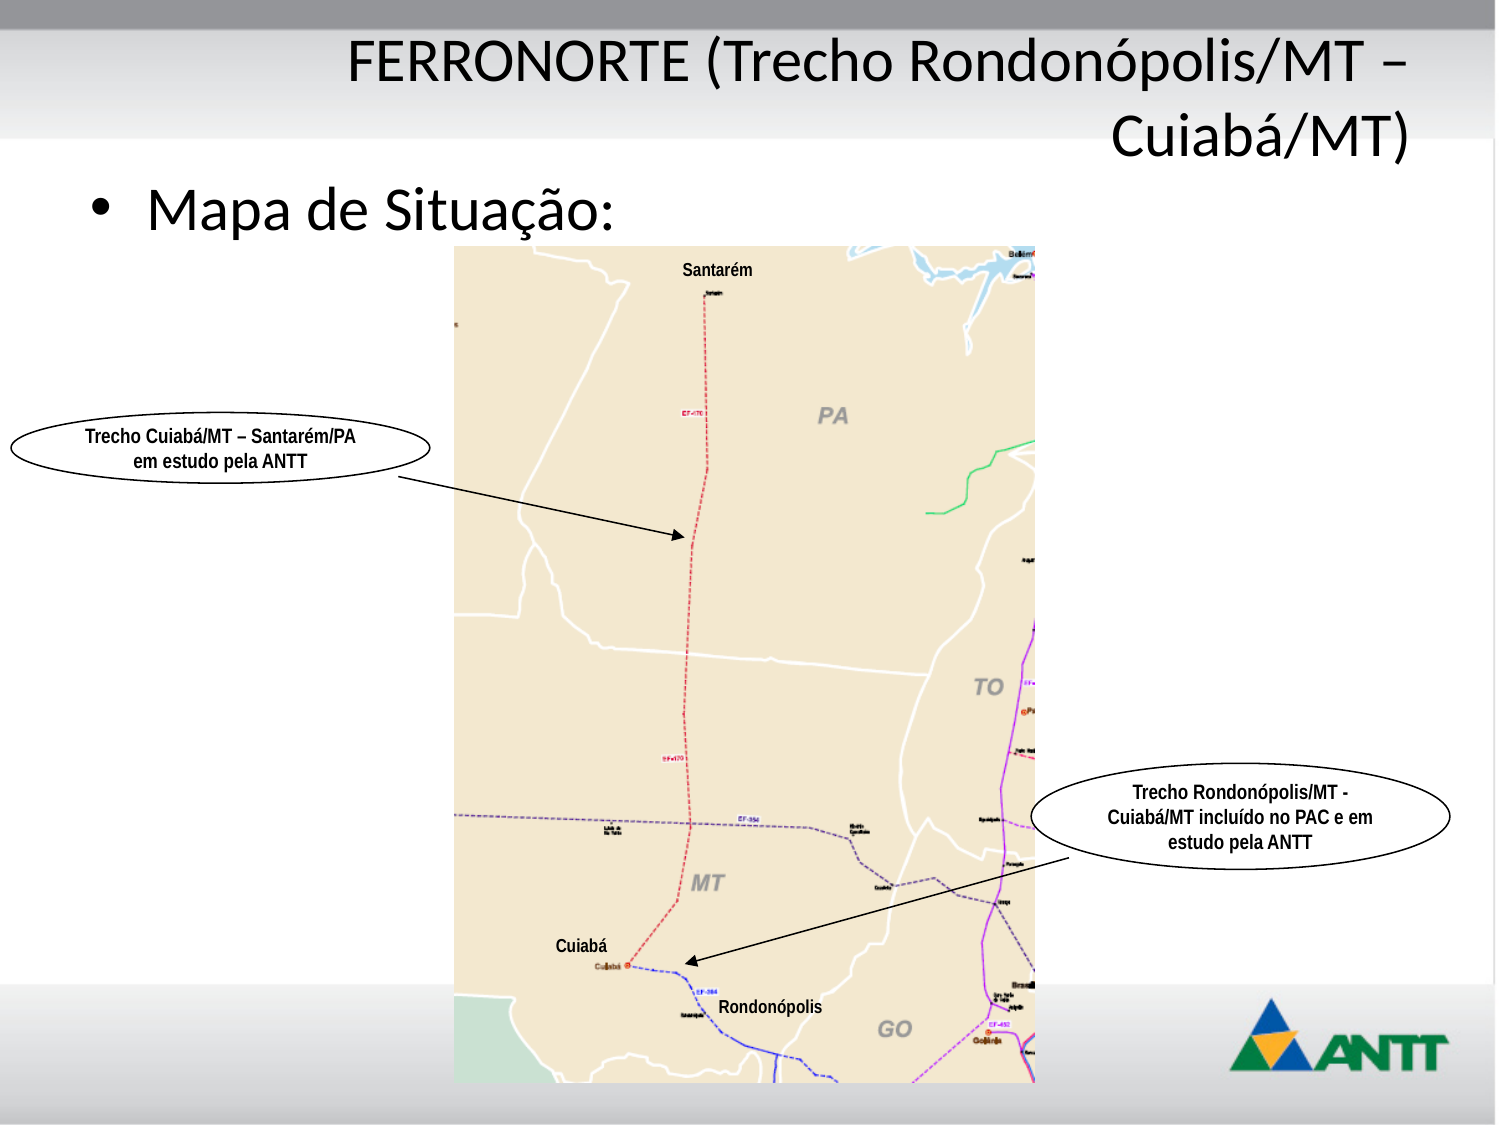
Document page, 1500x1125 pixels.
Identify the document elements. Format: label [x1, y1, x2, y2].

picture [454, 245, 1035, 1083]
list [0, 0, 1500, 1125]
